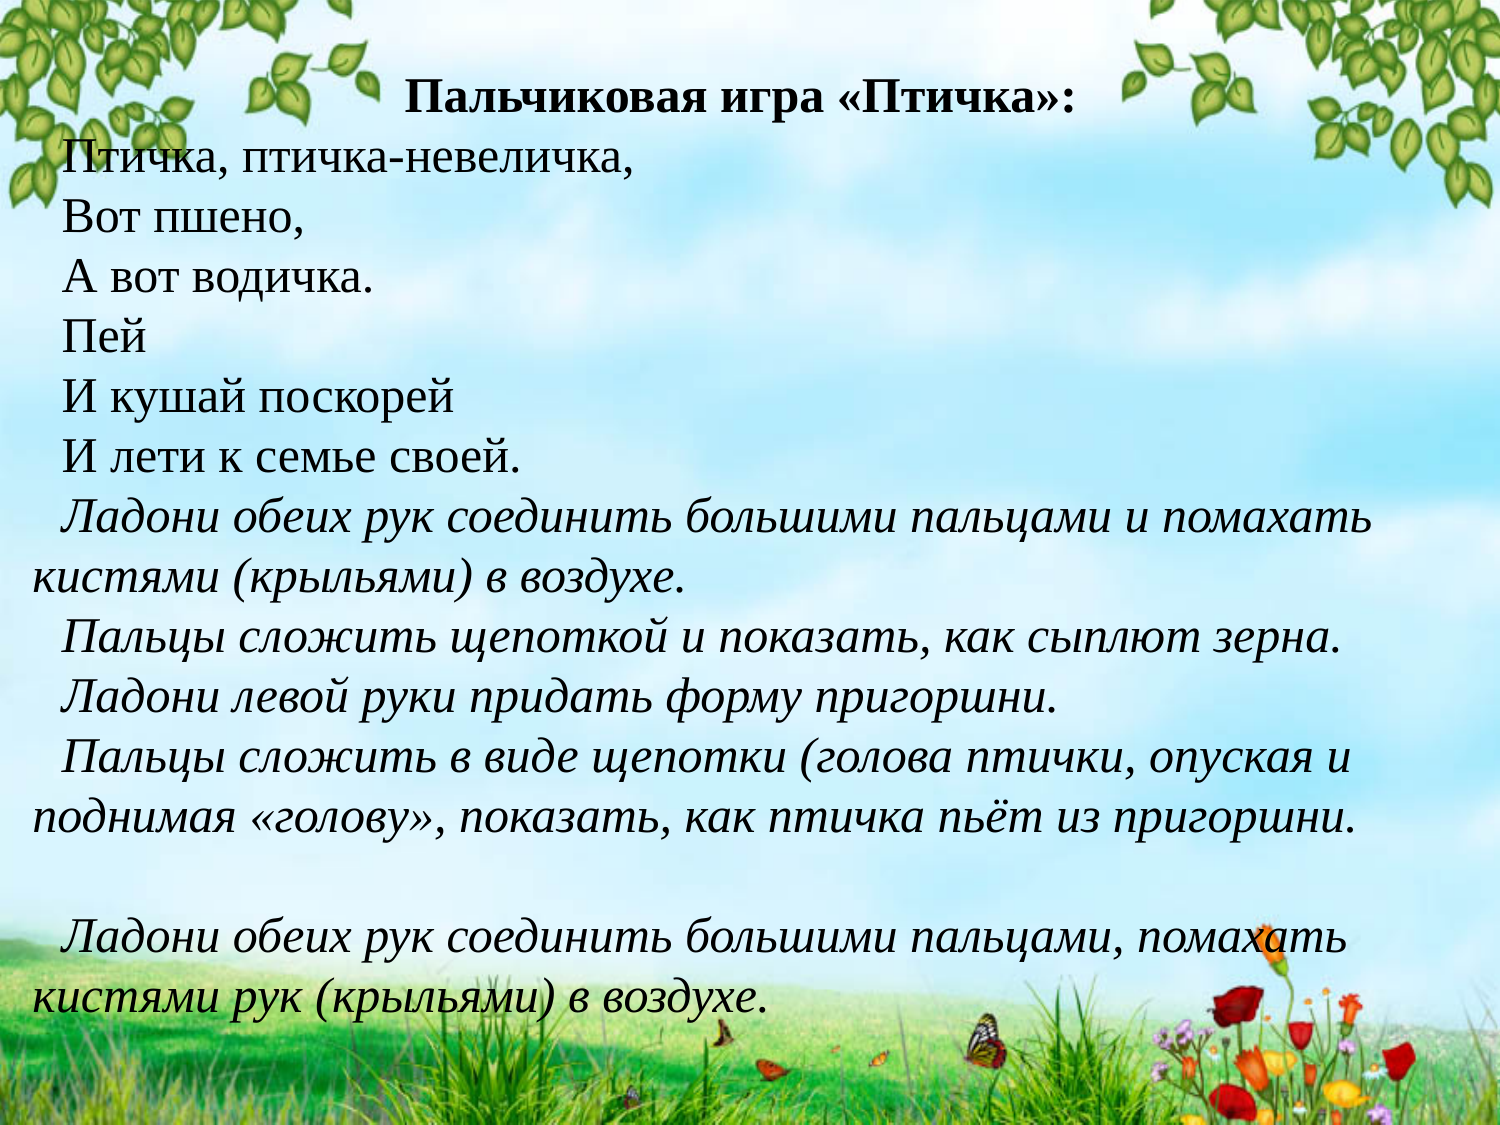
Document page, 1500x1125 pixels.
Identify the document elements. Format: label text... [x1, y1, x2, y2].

text_box Пальчиковая игра «Птичка»: Птичка, птичка-невеличка, Вот пшено, А вот водичка. Пей И кушай поскорей И лети к семье своей. Ладони обеих рук соединить большими пальцами и помахать кистями (крыльями) в воздухе. Пальцы сложить щепоткой и показать, как сыплют зерна. Ладони левой руки придать форму пригоршни. Пальцы сложить в виде щепотки (голова птички, опуская и поднимая «голову», показать, как птичка пьёт из пригоршни. Ладони обеих рук соединить большими пальцами, помахать кистями рук (крыльями) в воздухе. [17, 55, 1436, 1030]
picture [0, 0, 1500, 1125]
